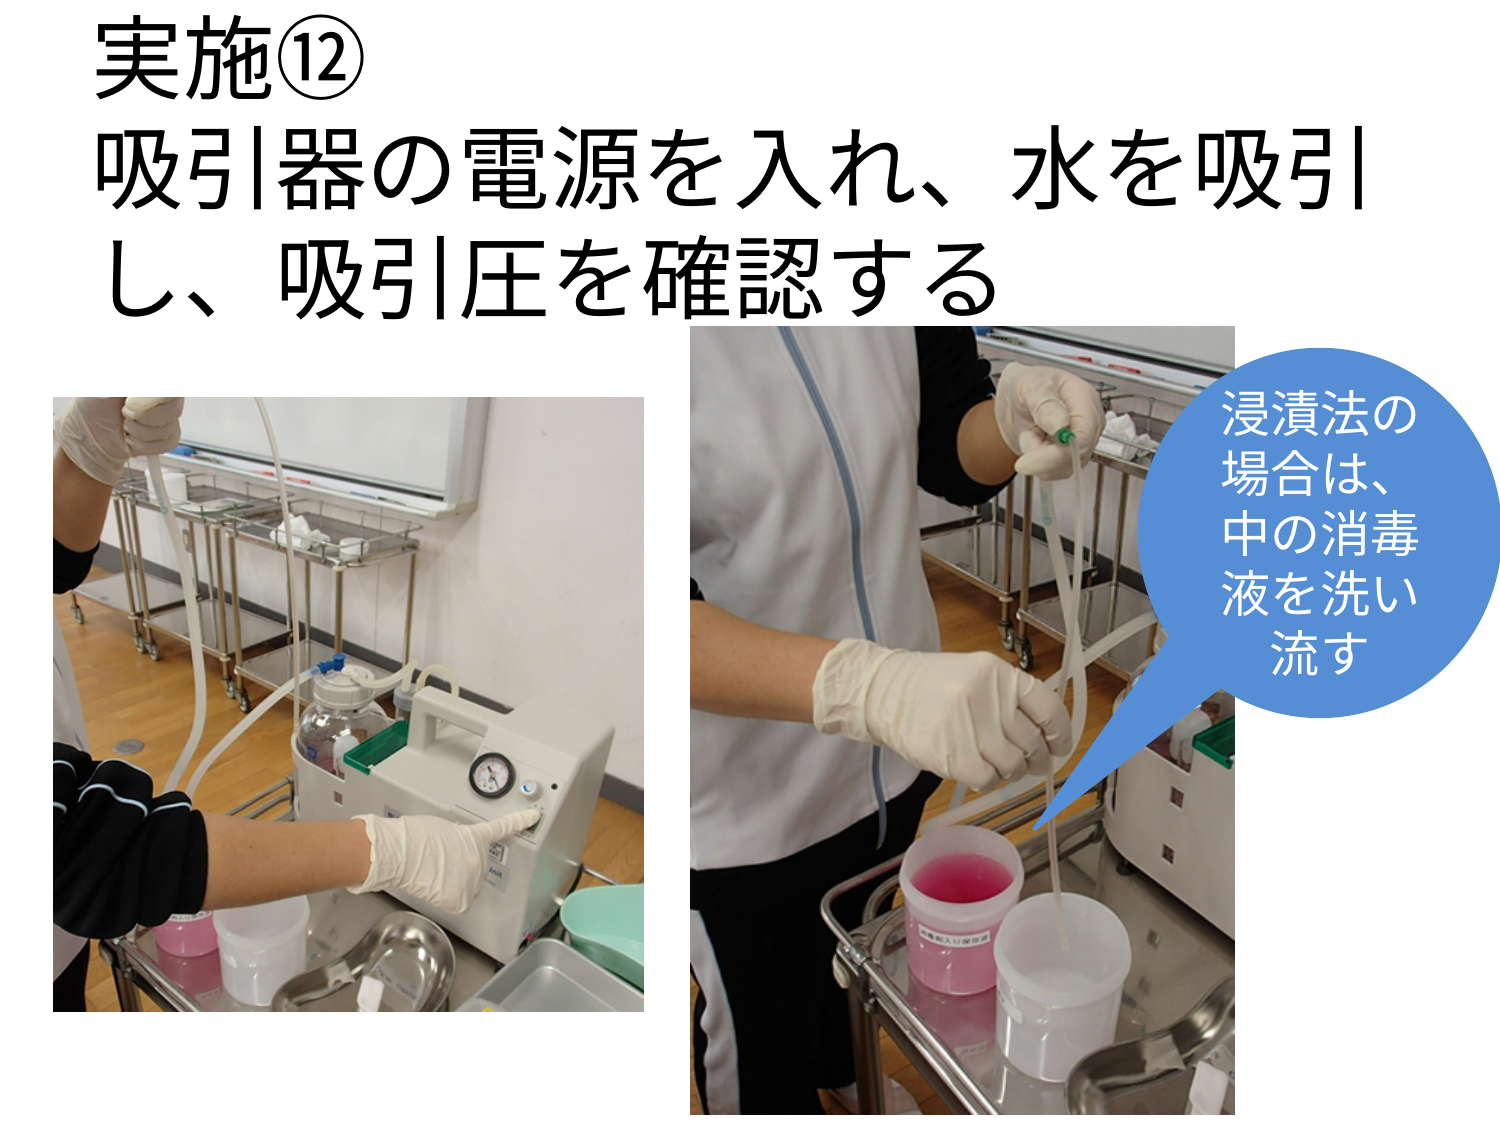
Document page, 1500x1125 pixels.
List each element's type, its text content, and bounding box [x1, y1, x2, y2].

title 実施⑫ 吸引器の電源を入れ、水を吸引し、吸引圧を確認する [76, 0, 1473, 360]
picture [52, 396, 644, 1012]
text_box 浸漬法の場合は、中の消毒液を洗い流す [1239, 347, 1500, 719]
picture [690, 326, 1235, 1115]
